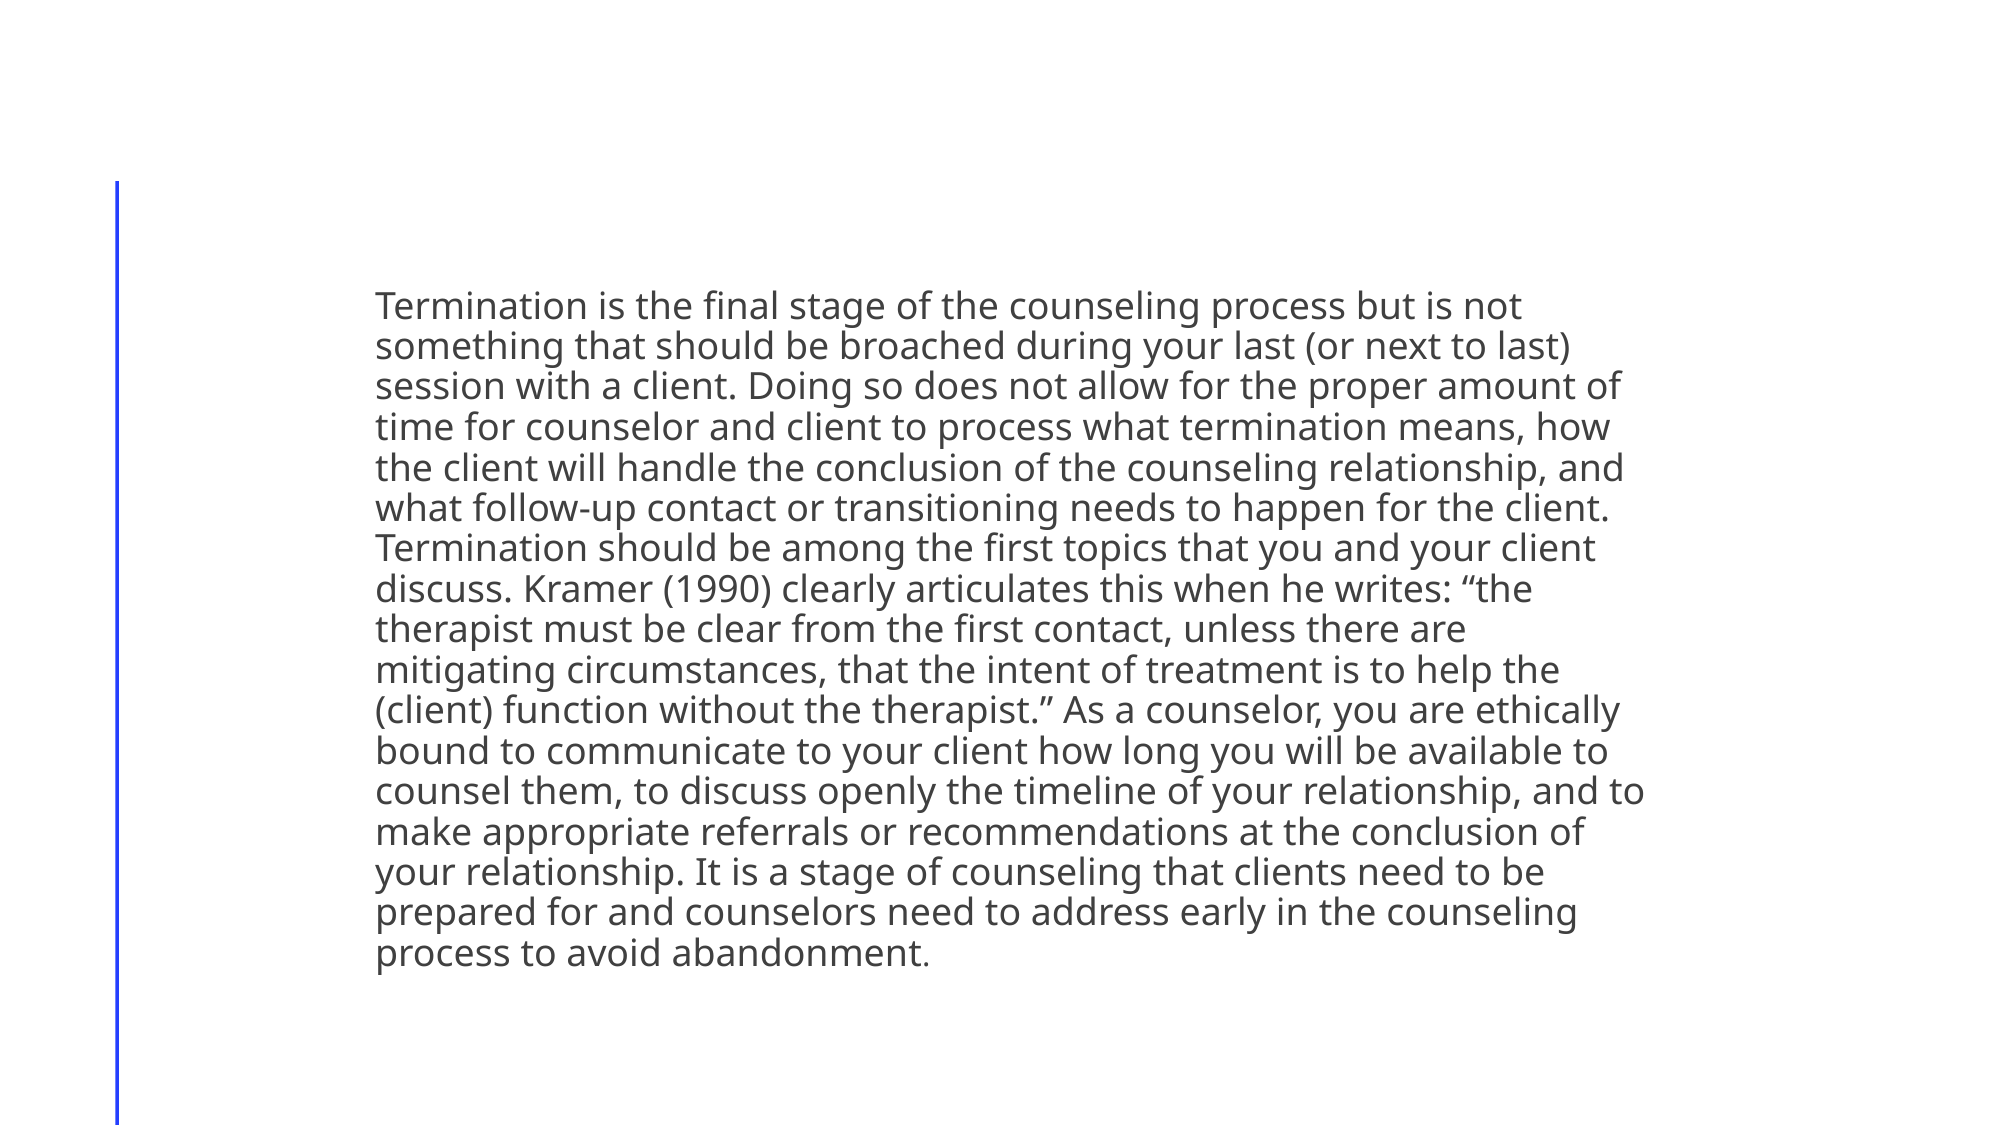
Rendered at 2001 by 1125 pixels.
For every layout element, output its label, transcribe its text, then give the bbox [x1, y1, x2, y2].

title Termination is the final stage of the counseling process but is not something that should be broached during your last (or next to last) session with a client. Doing so does not allow for the proper amount of time for counselor and client to process what termination means, how the client will handle the conclusion of the counseling relationship, and what follow-up contact or transitioning needs to happen for the client. Termination should be among the first topics that you and your client discuss. Kramer (1990) clearly articulates this when he writes: “the therapist must be clear from the first contact, unless there are mitigating circumstances, that the intent of treatment is to help the (client) function without the therapist.” As a counselor, you are ethically bound to communicate to your client how long you will be available to counsel them, to discuss openly the timeline of your relationship, and to make appropriate referrals or recommendations at the conclusion of your relationship. It is a stage of counseling that clients need to be prepared for and counselors need to address early in the counseling process to avoid abandonment. [360, 283, 1673, 982]
